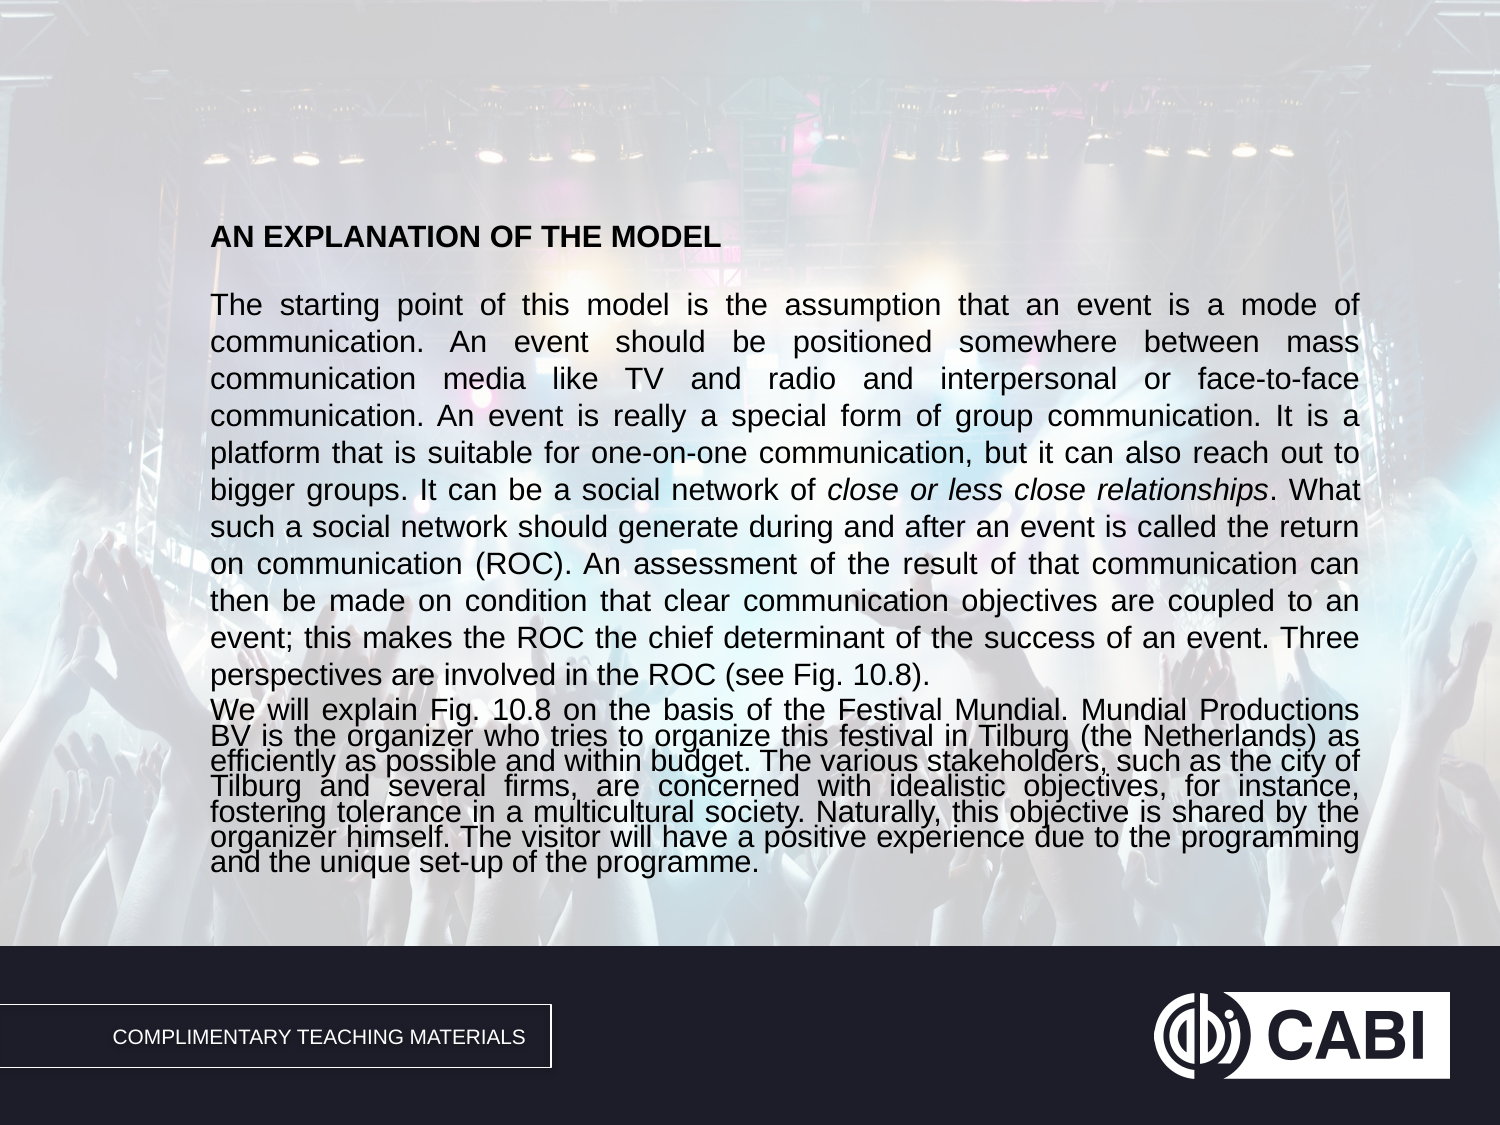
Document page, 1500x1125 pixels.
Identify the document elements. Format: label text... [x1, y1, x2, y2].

title [195, 45, 1376, 209]
list An Explanation of the Model The starting point of this model is the assumption that an event is a mode of communication. An event should be positioned somewhere between mass communication media like TV and radio and interpersonal or face-to-face communication. An event is really a special form of group communication. It is a platform that is suitable for one-on-one communication, but it can also reach out to bigger groups. It can be a social network of close or less close relationships. What such a social network should generate during and after an event is called the return on communication (ROC). An assessment of the result of that communication can then be made on condition that clear communication objectives are coupled to an event; this makes the ROC the chief determinant of the success of an event. Three perspectives are involved in the ROC (see Fig. 10.8). We will explain Fig. 10.8 on the basis of the Festival Mundial. Mundial Productions BV is the organizer who tries to organize this festival in Tilburg (the Netherlands) as efficiently as possible and within budget. The various stakeholders, such as the city of Tilburg and several firms, are concerned with idealistic objectives, for instance, fostering tolerance in a multicultural society. Naturally, this objective is shared by the organizer himself. The visitor will have a positive experience due to the programming and the unique set-up of the programme. [195, 209, 1376, 917]
picture [1154, 992, 1450, 1079]
